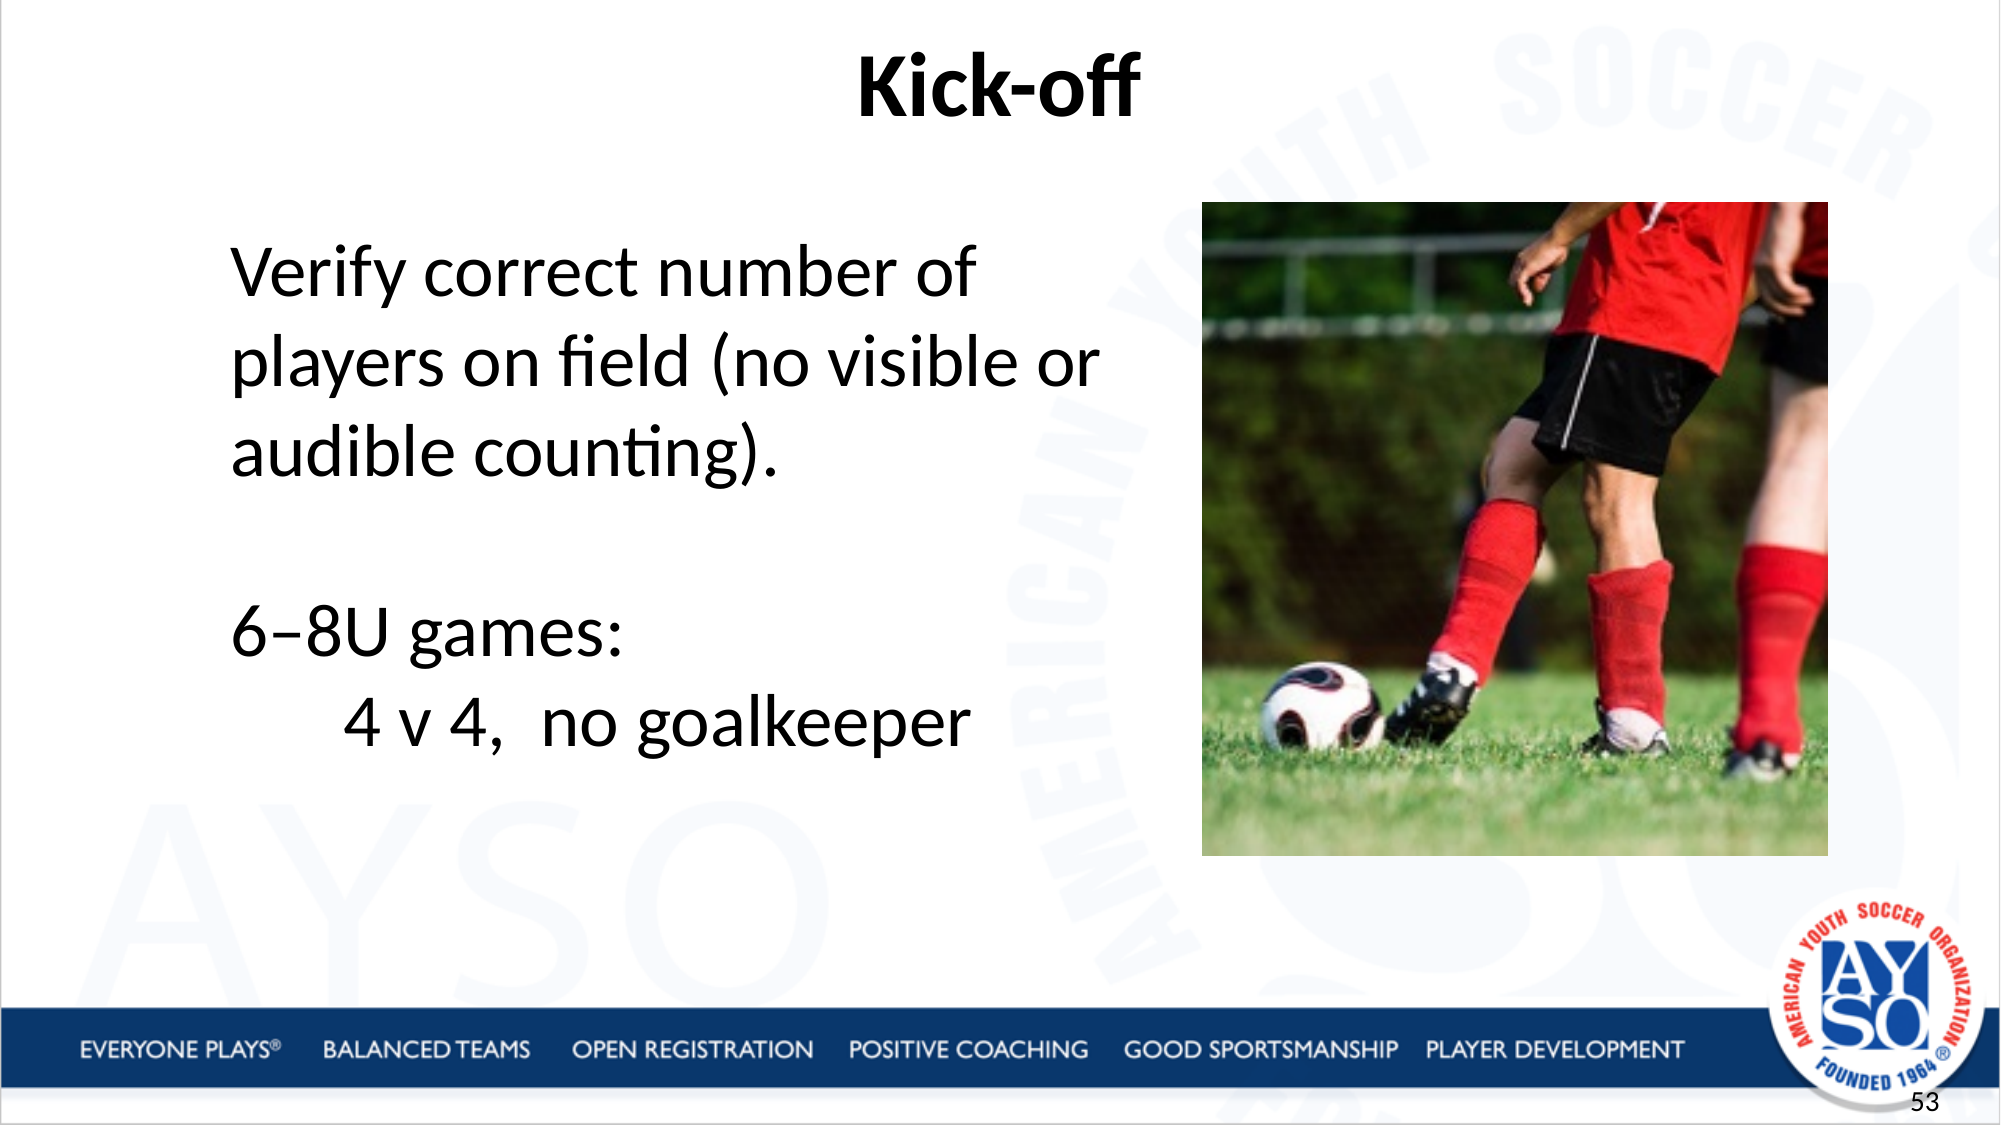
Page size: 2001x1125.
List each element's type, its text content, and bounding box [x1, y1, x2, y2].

text_box Verify correct number of players on field (no visible or audible counting). 6–8U games: 4 v 4, no goalkeeper [215, 193, 1178, 932]
slide_number 53 [1850, 1074, 2000, 1125]
text_box Kick-off [103, 17, 1897, 143]
picture [0, 0, 2001, 1125]
